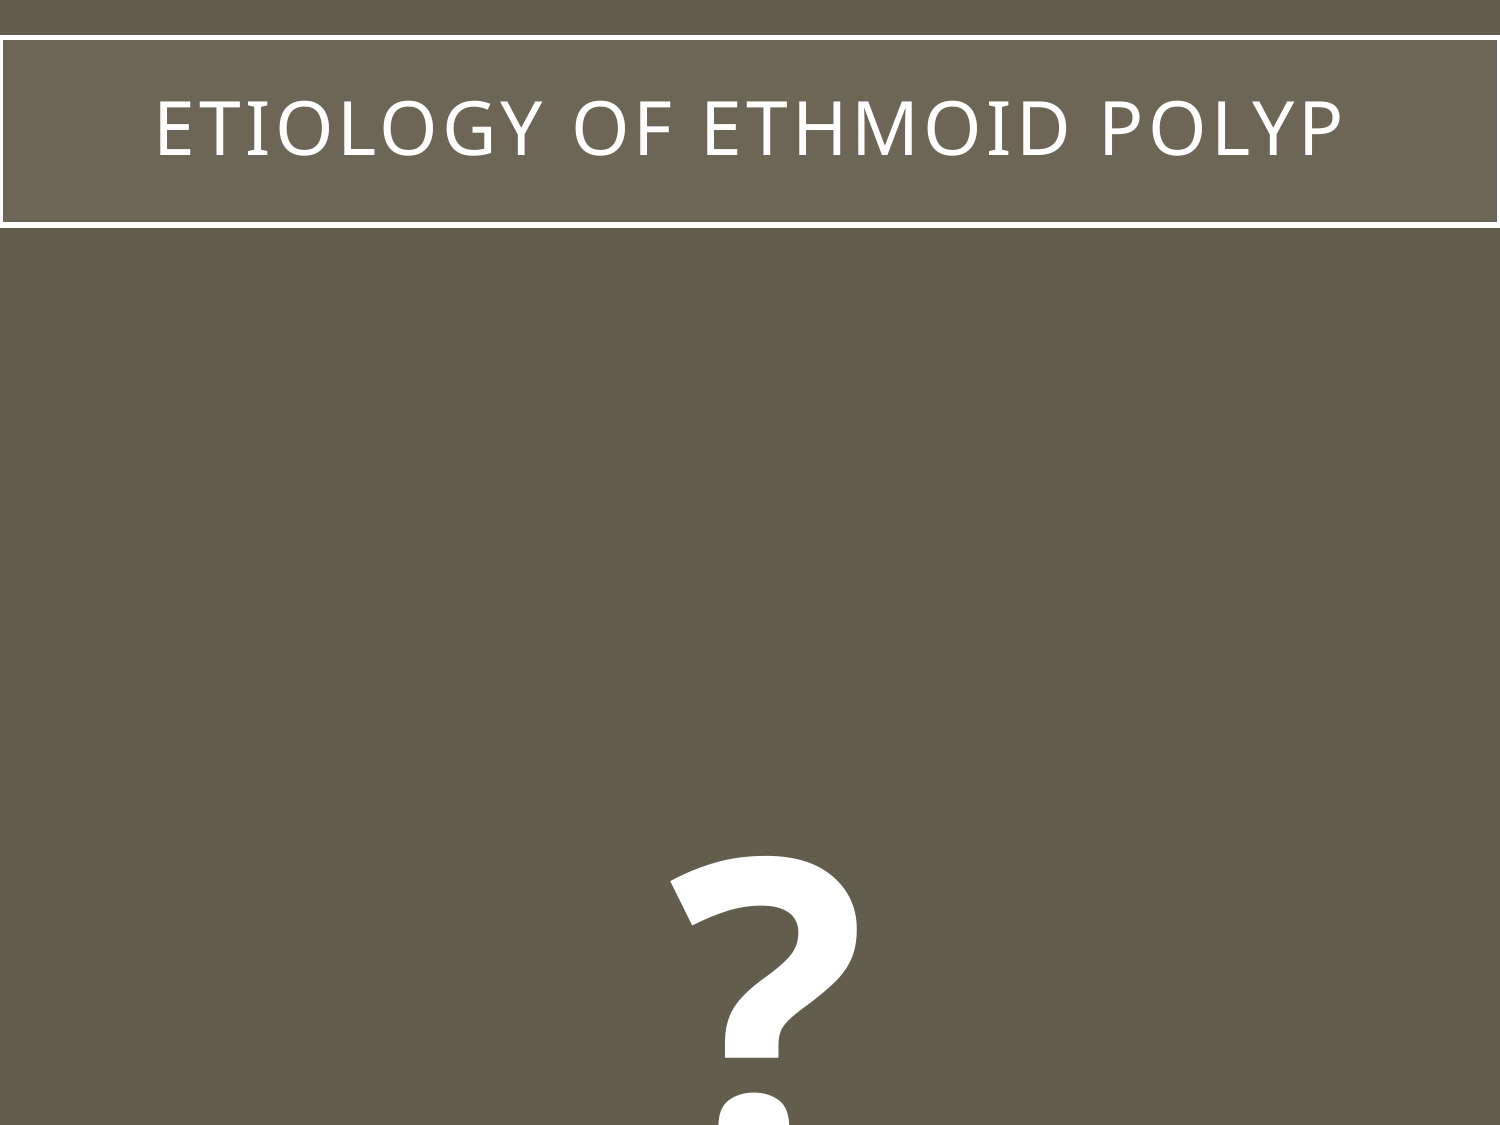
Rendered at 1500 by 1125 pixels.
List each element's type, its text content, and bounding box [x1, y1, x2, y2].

list ? [75, 212, 1463, 1088]
title Etiology of ethmoid polyp [0, 35, 1500, 228]
